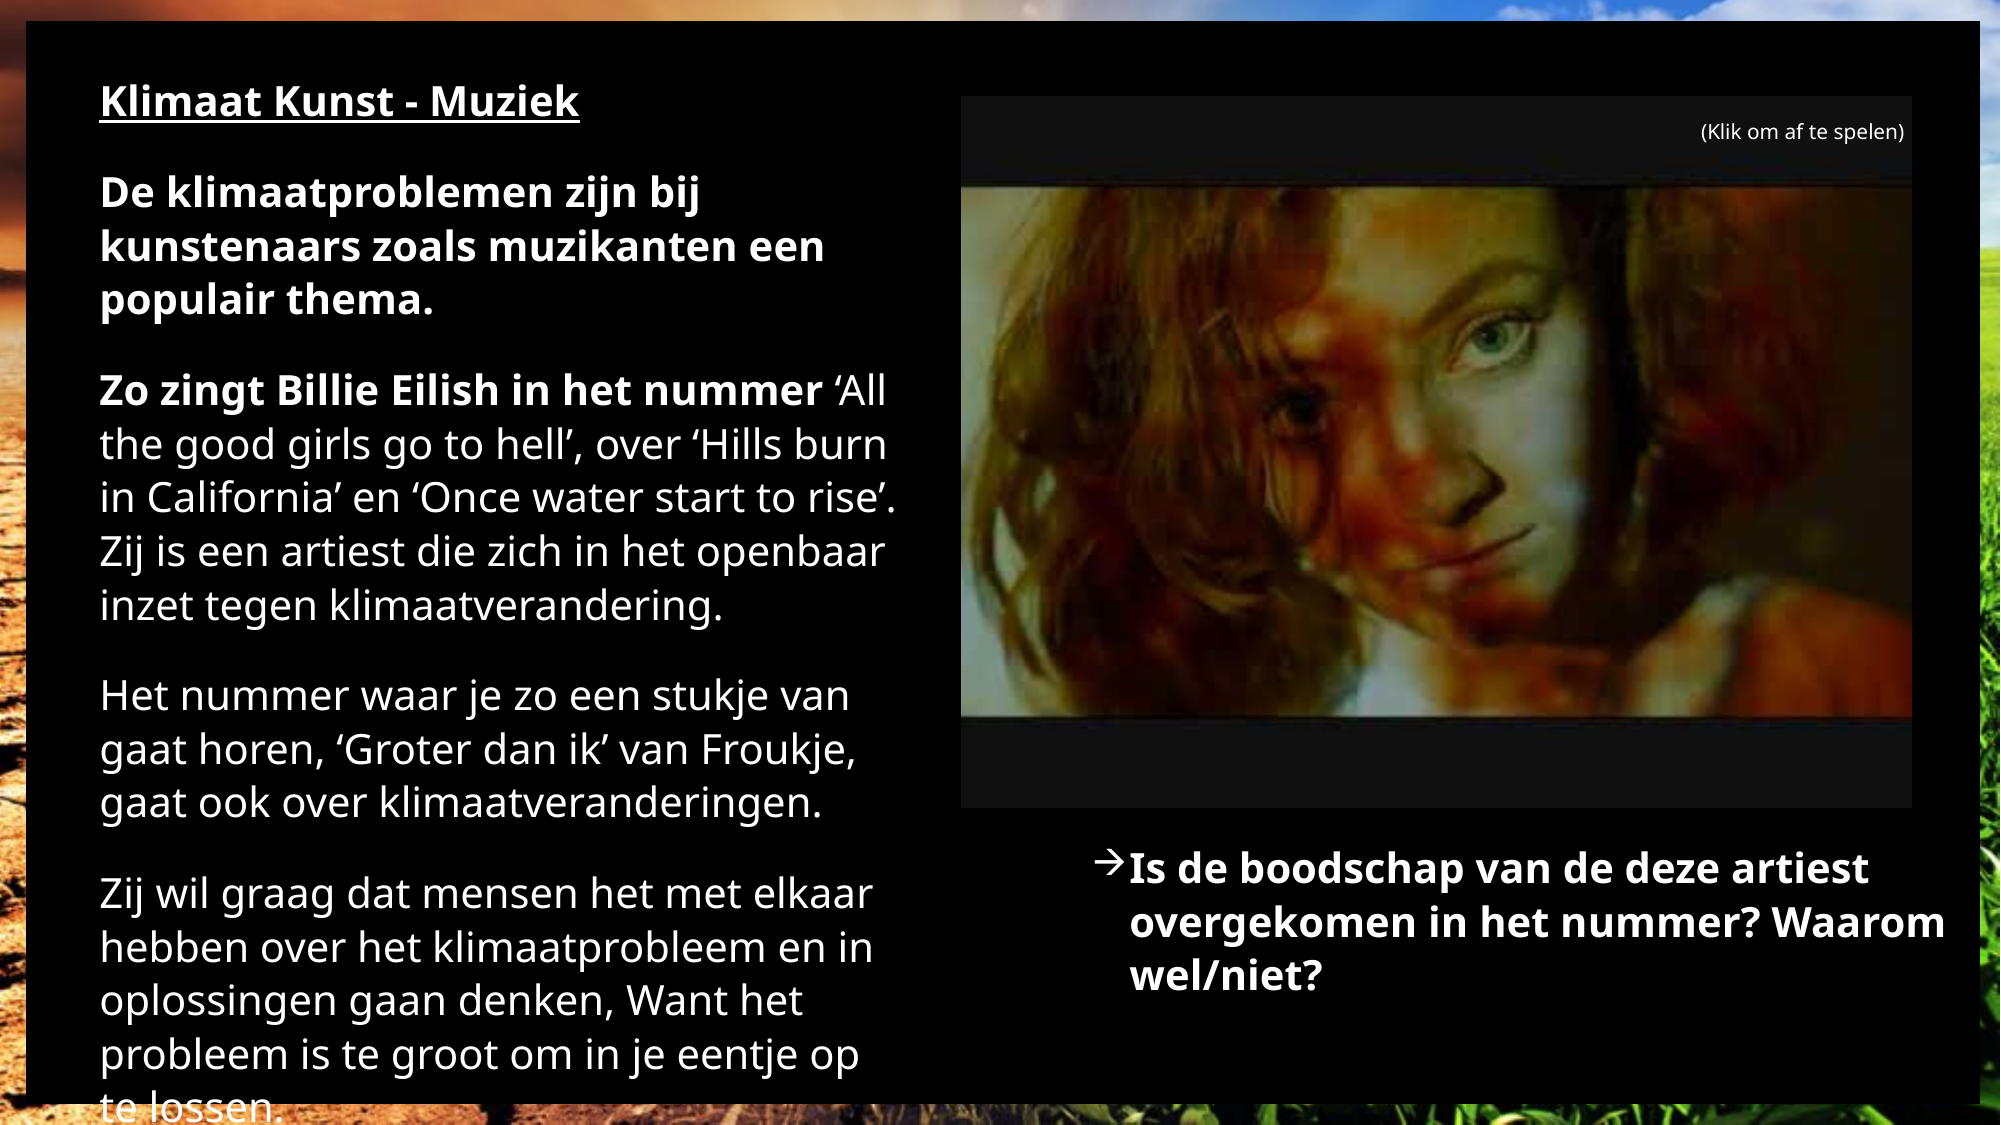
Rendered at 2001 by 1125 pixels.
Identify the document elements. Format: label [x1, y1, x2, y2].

list [0, 0, 2000, 1125]
text_box [960, 95, 1913, 809]
